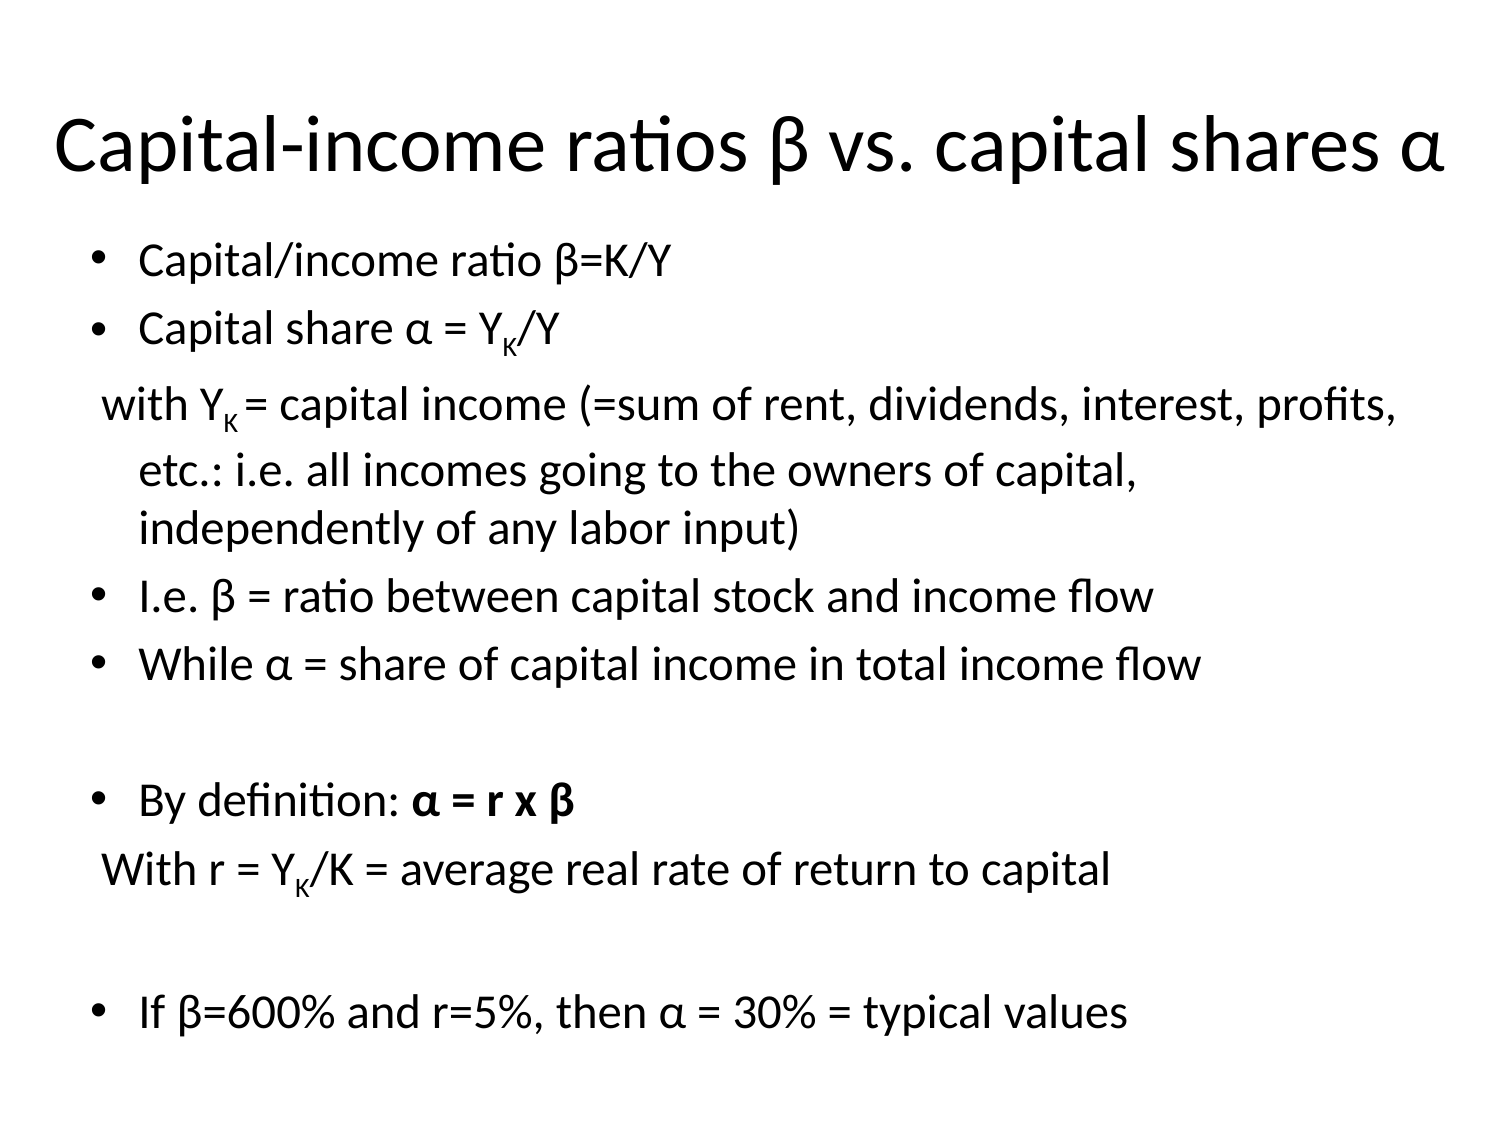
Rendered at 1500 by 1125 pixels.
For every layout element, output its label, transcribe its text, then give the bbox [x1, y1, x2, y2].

title Capital-income ratios β vs. capital shares α [17, 45, 1483, 233]
list Capital/income ratio β=K/Y Capital share α = YK/Y with YK = capital income (=sum of rent, dividends, interest, profits, etc.: i.e. all incomes going to the owners of capital, independently of any labor input) I.e. β = ratio between capital stock and income flow While α = share of capital income in total income flow By definition: α = r x β With r = YK/K = average real rate of return to capital If β=600% and r=5%, then α = 30% = typical values [75, 219, 1425, 1059]
